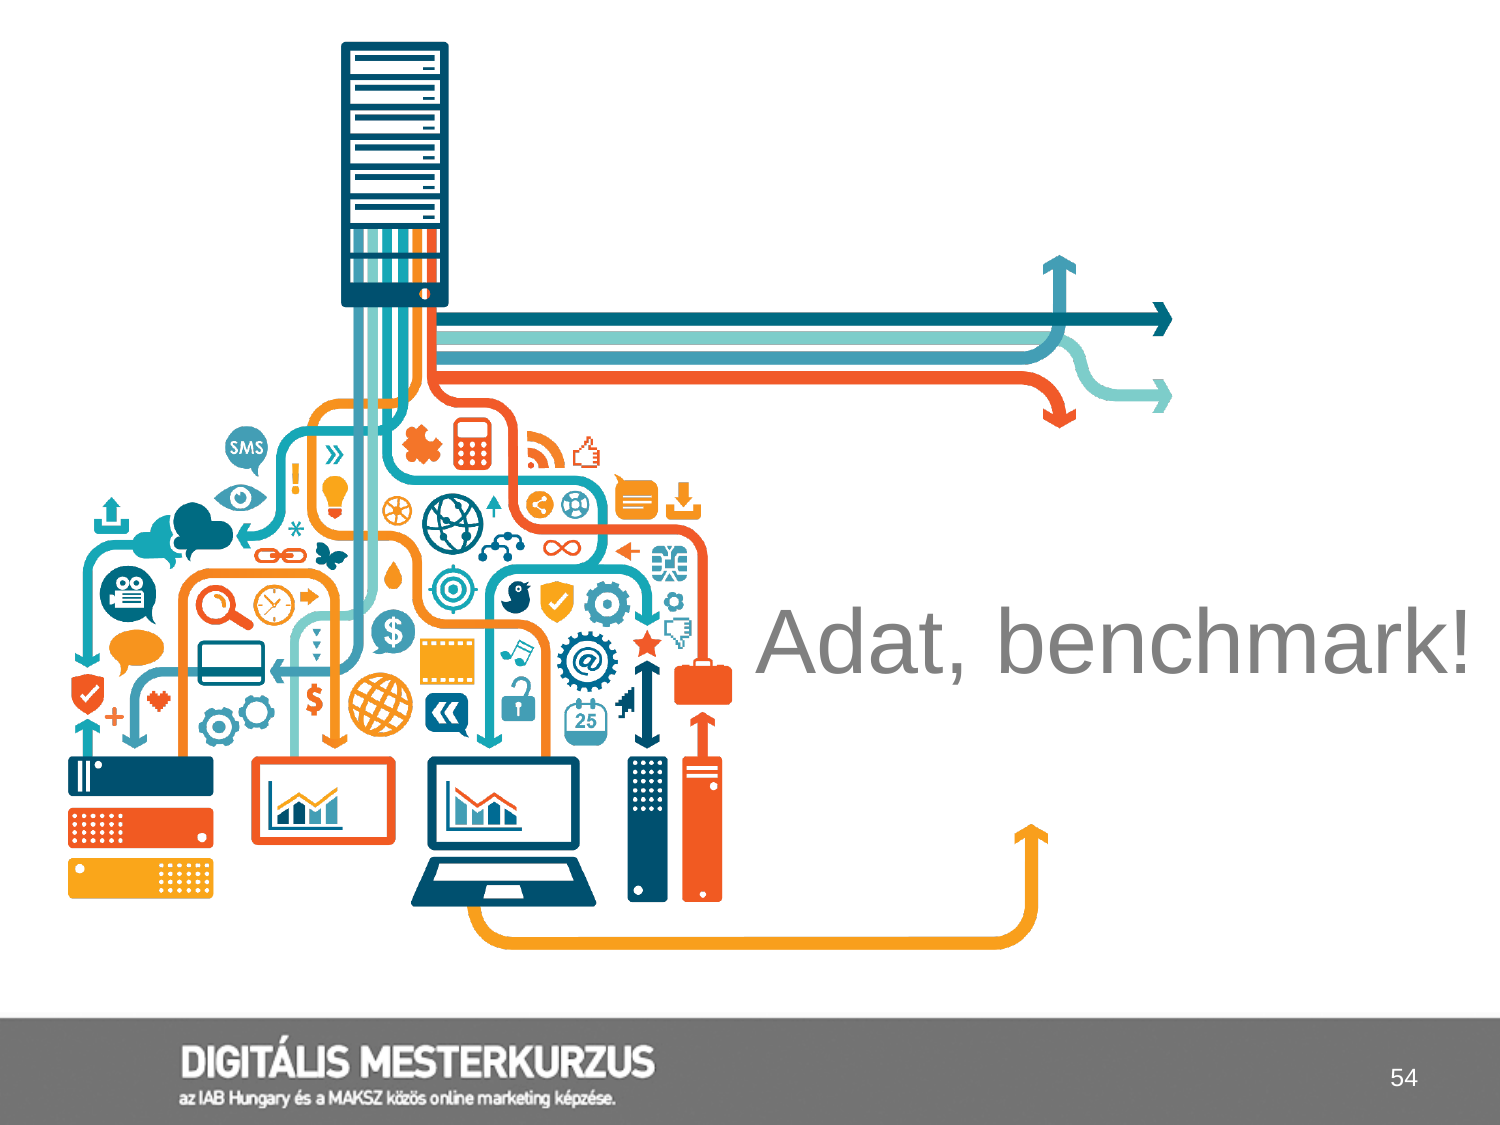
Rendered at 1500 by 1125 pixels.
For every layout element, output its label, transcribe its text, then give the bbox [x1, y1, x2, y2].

picture [49, 24, 1191, 967]
text_box Adat, benchmark! [1195, 574, 1491, 700]
picture [0, 1012, 1500, 1125]
